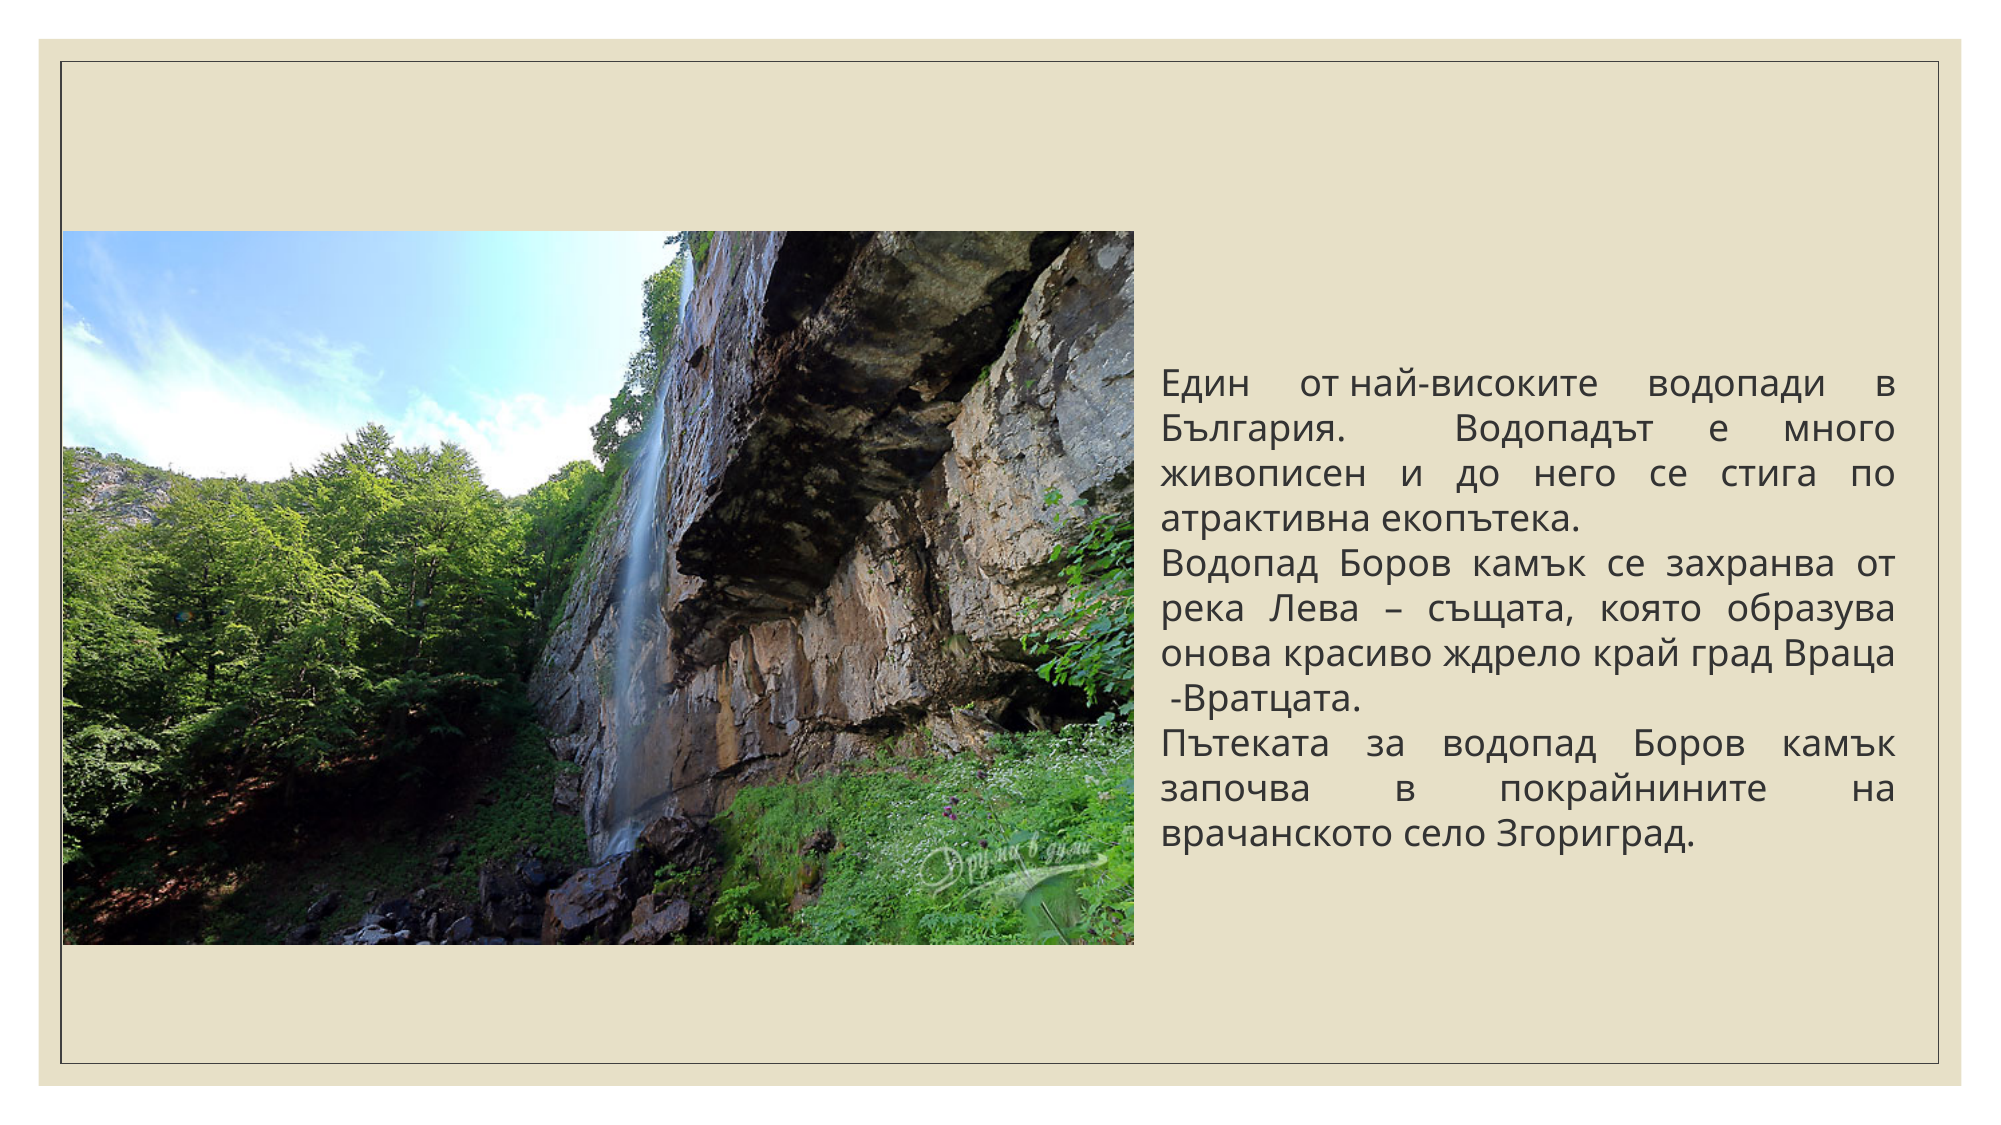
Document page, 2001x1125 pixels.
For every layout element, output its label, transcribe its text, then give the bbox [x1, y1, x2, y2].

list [62, 231, 1134, 945]
text_box Един от най-високите водопади в България. Водопадът е много живописен и до него се стига по атрактивна екопътека. Водопад Боров камък се захранва от река Лева – същата, която образува онова красиво ждрело край град Враца -Вратцата. Пътеката за водопад Боров камък започва в покрайнините на врачанското село Згориград. [1145, 351, 1912, 862]
